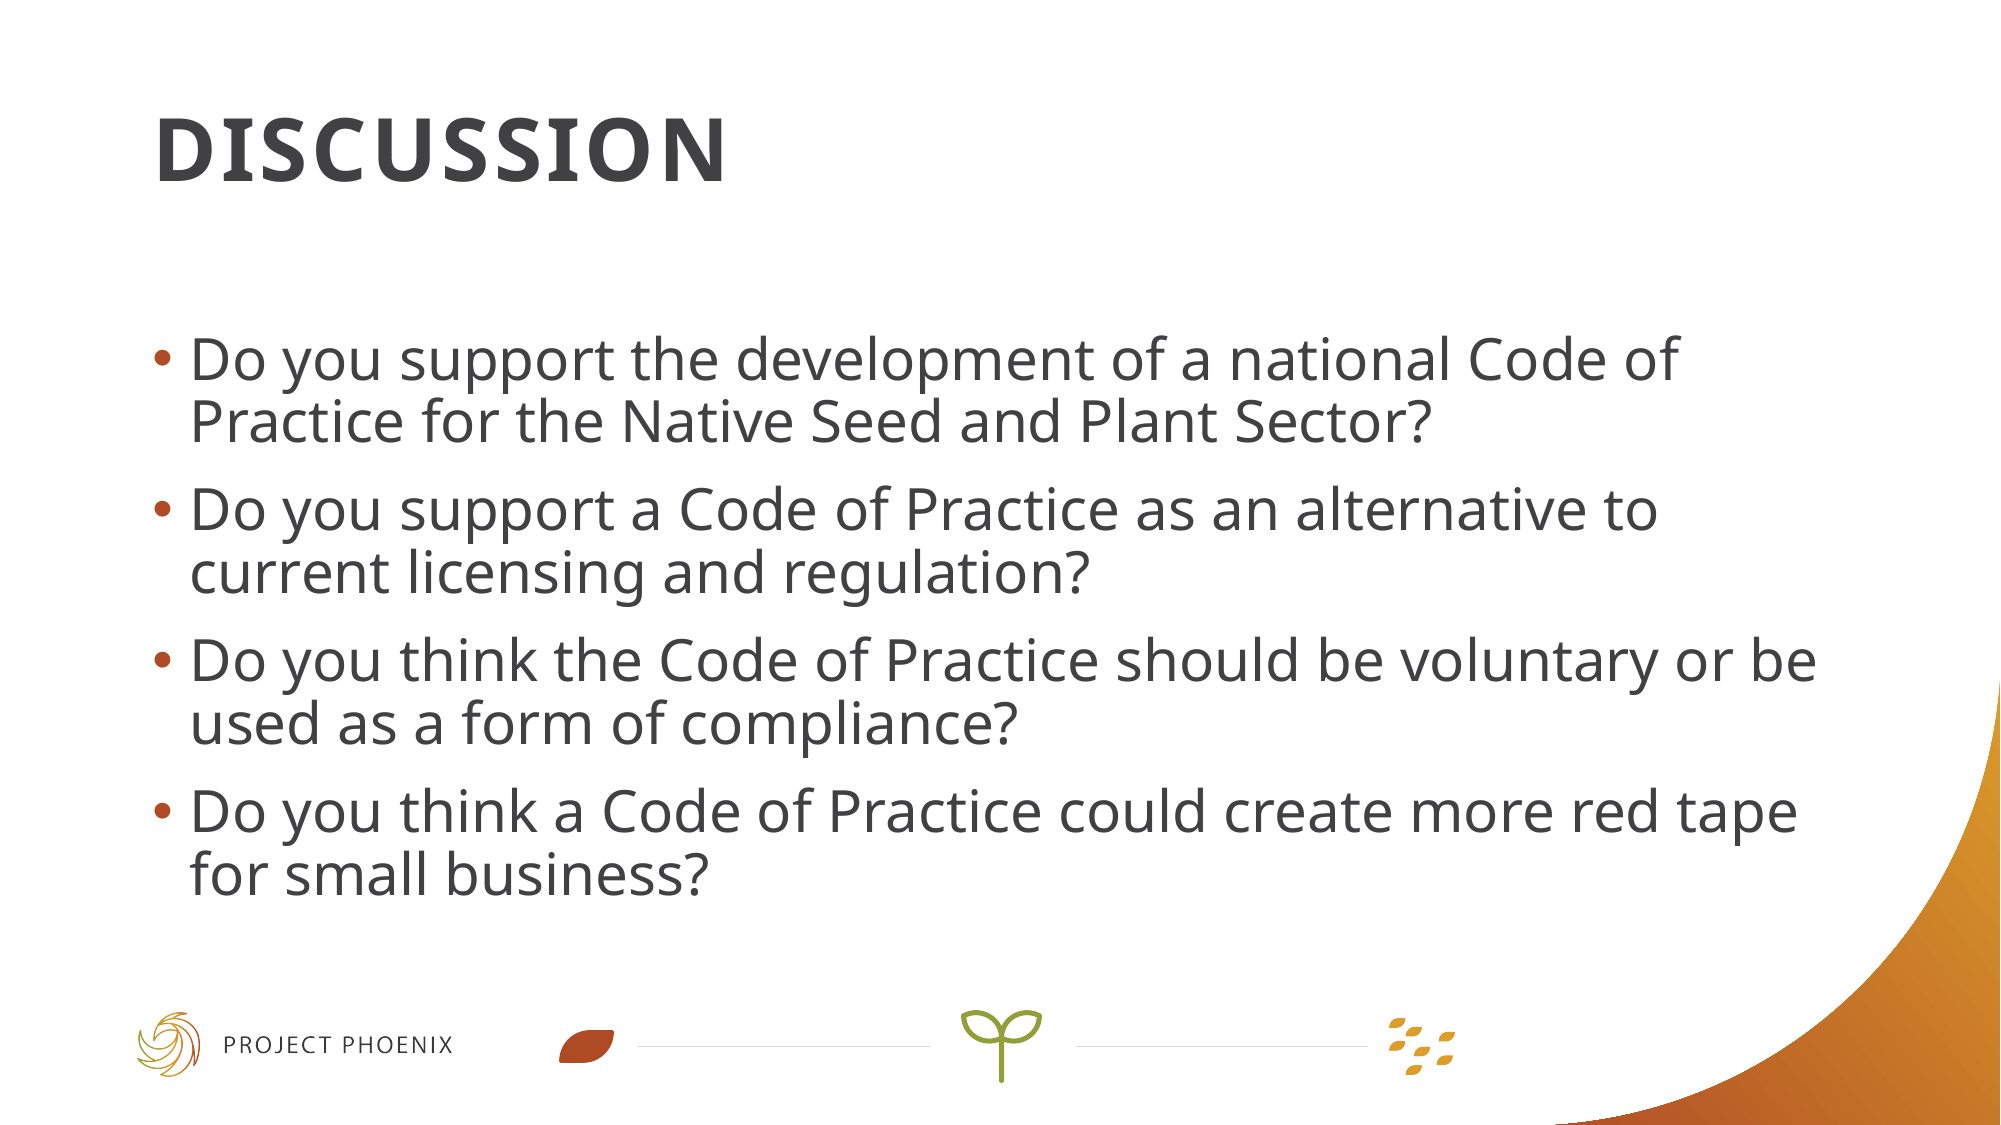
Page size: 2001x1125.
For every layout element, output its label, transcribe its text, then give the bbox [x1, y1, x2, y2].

picture [559, 1030, 614, 1063]
list Do you support the development of a national Code of Practice for the Native Seed and Plant Sector? Do you support a Code of Practice as an alternative to current licensing and regulation? Do you think the Code of Practice should be voluntary or be used as a form of compliance? Do you think a Code of Practice could create more red tape for small business? [137, 322, 1863, 963]
picture [961, 1010, 1042, 1083]
picture [1389, 1018, 1455, 1075]
picture [137, 1012, 452, 1077]
title Discussion [137, 98, 1863, 297]
